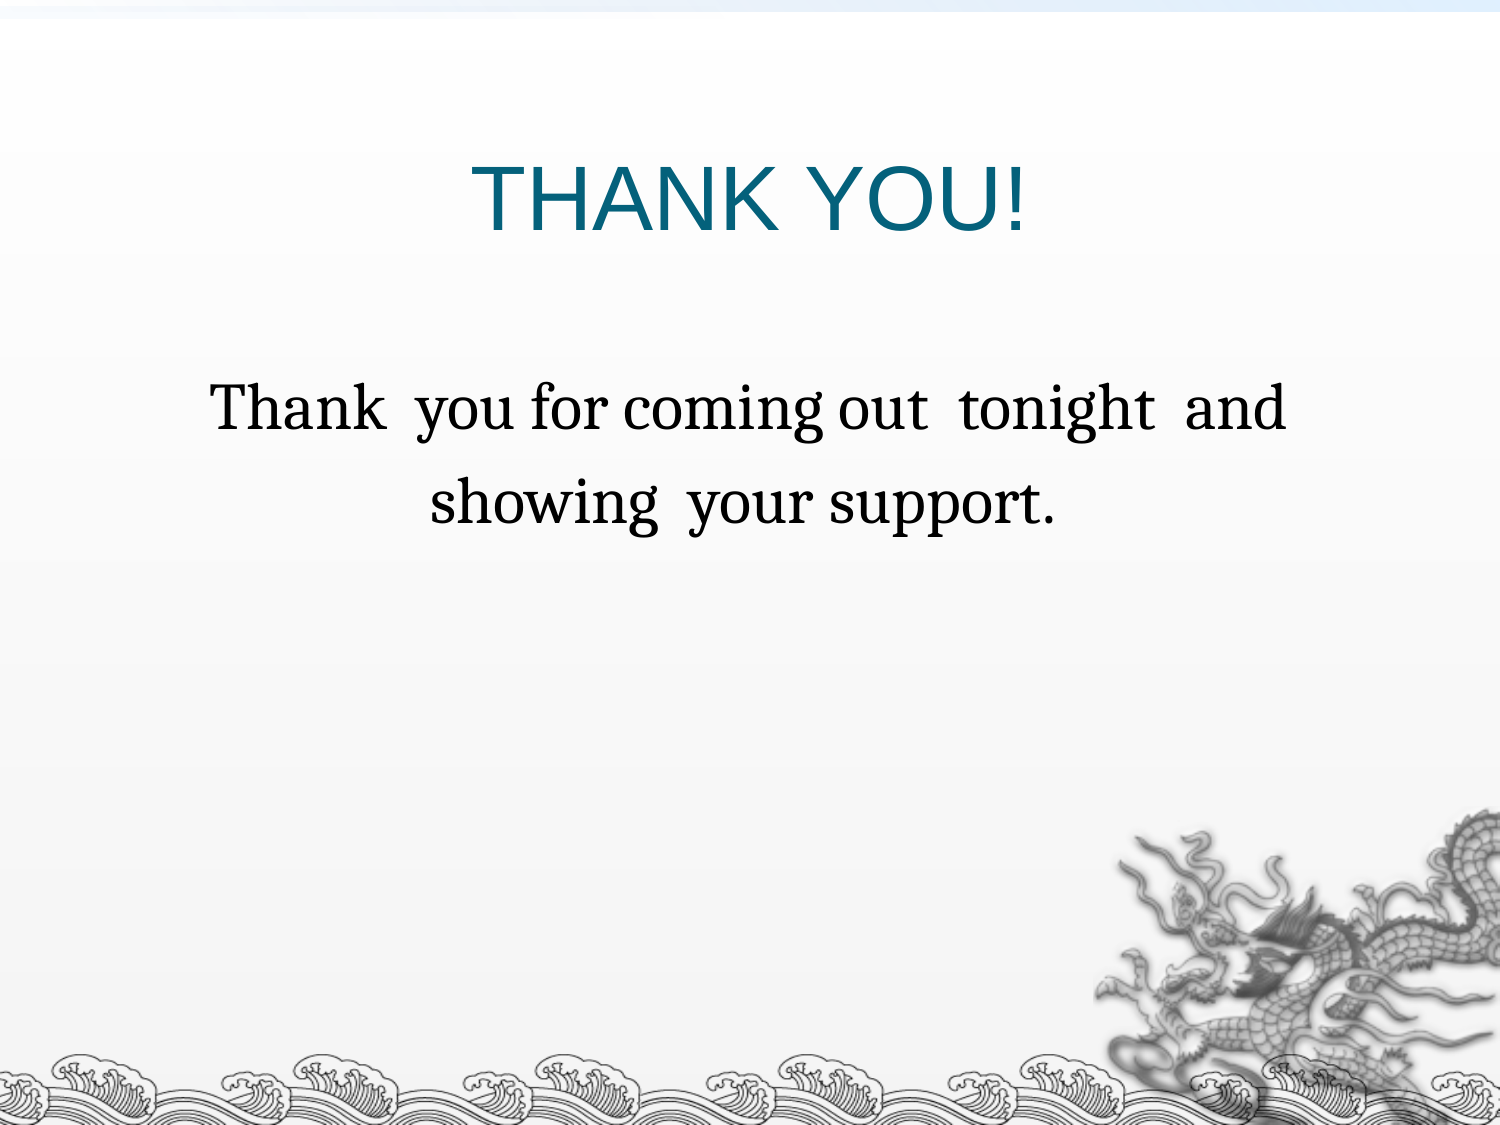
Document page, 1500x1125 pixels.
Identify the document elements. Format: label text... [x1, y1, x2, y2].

list Thank you for coming out tonight and showing your support. [75, 262, 1425, 1005]
picture [0, 806, 1500, 1125]
title THANK YOU! [75, 45, 1425, 233]
